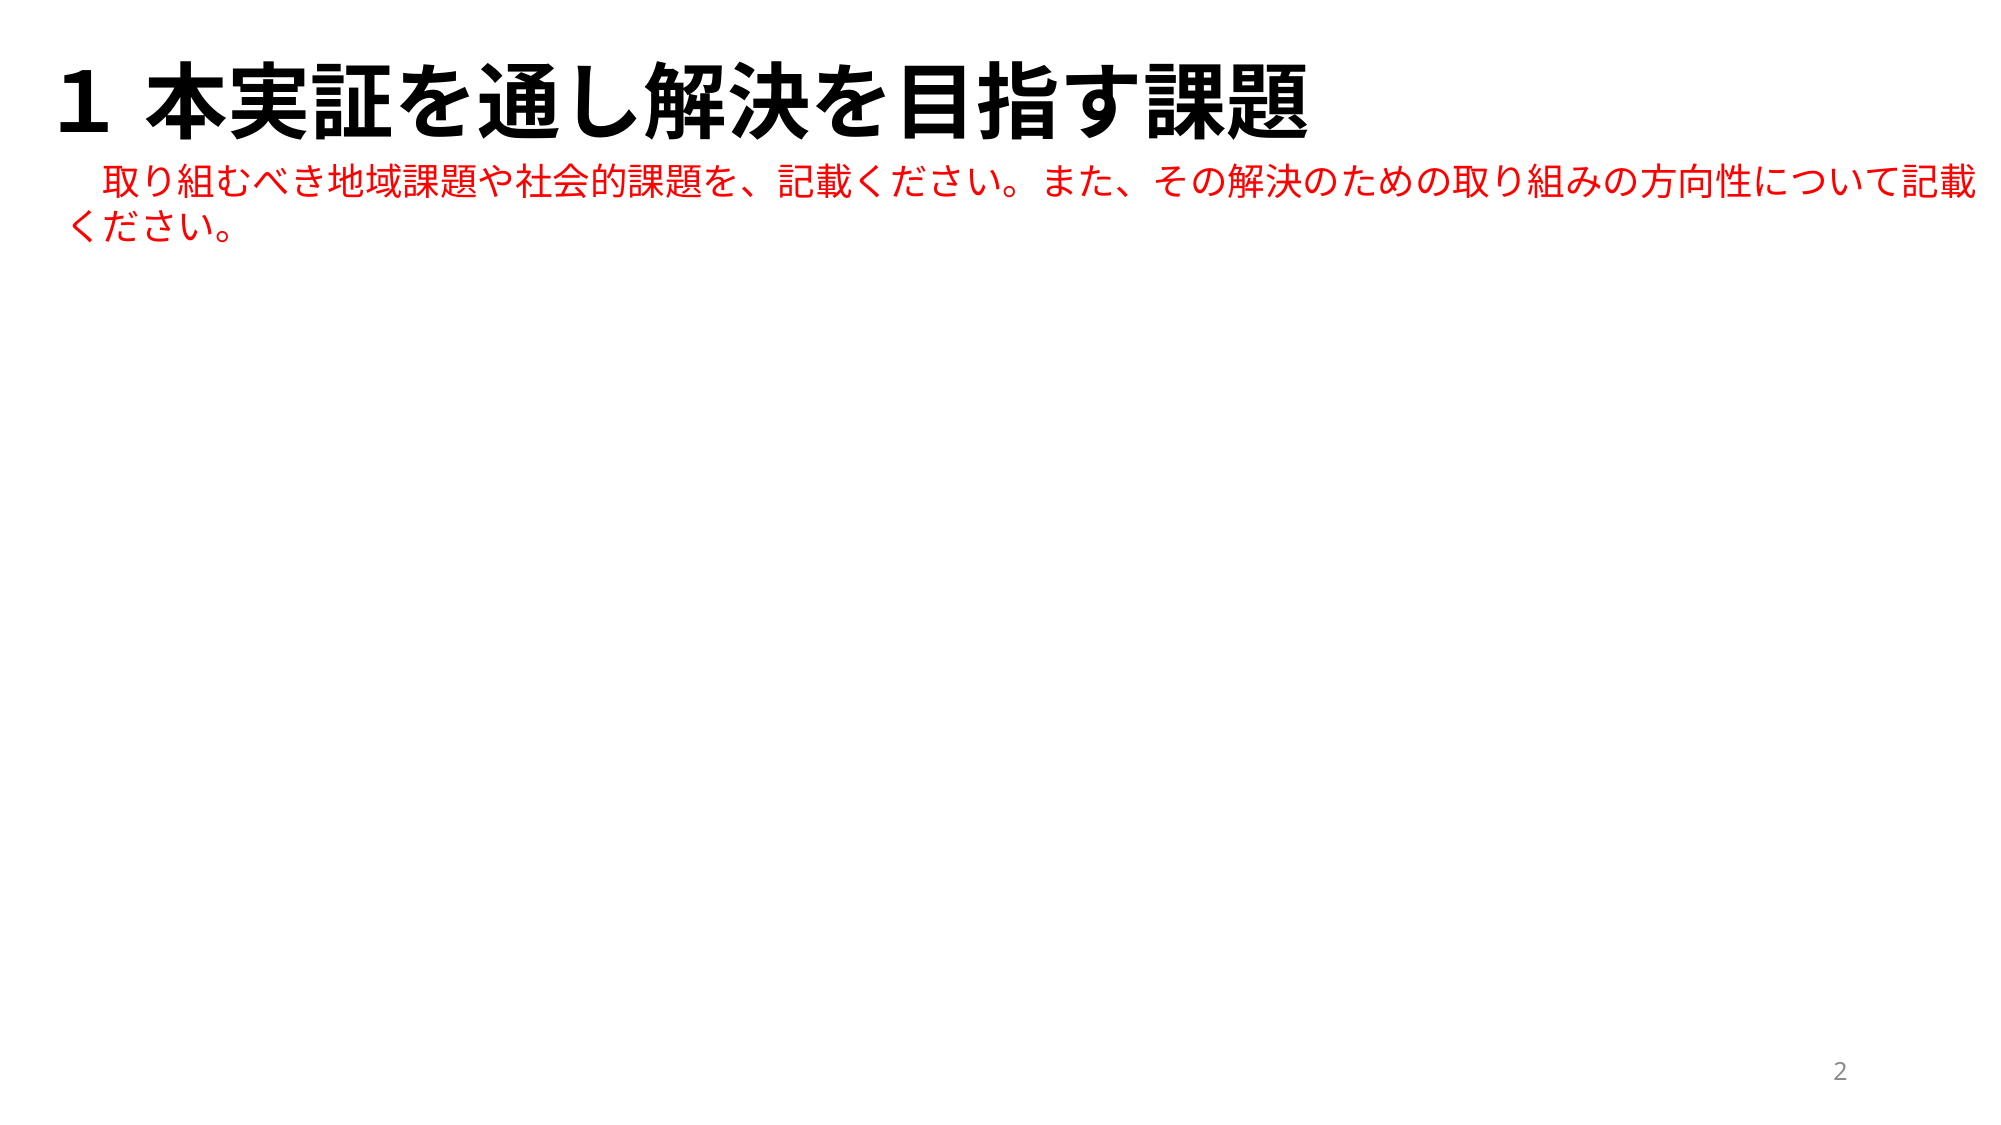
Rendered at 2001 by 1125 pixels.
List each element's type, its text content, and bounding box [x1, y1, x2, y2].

text_box 取り組むべき地域課題や社会的課題を、記載ください。また、その解決のための取り組みの方向性について記載ください。 [50, 150, 2000, 256]
text_box １ 本実証を通し解決を目指す課題 [0, 41, 1410, 157]
slide_number 2 [1412, 1042, 1863, 1103]
